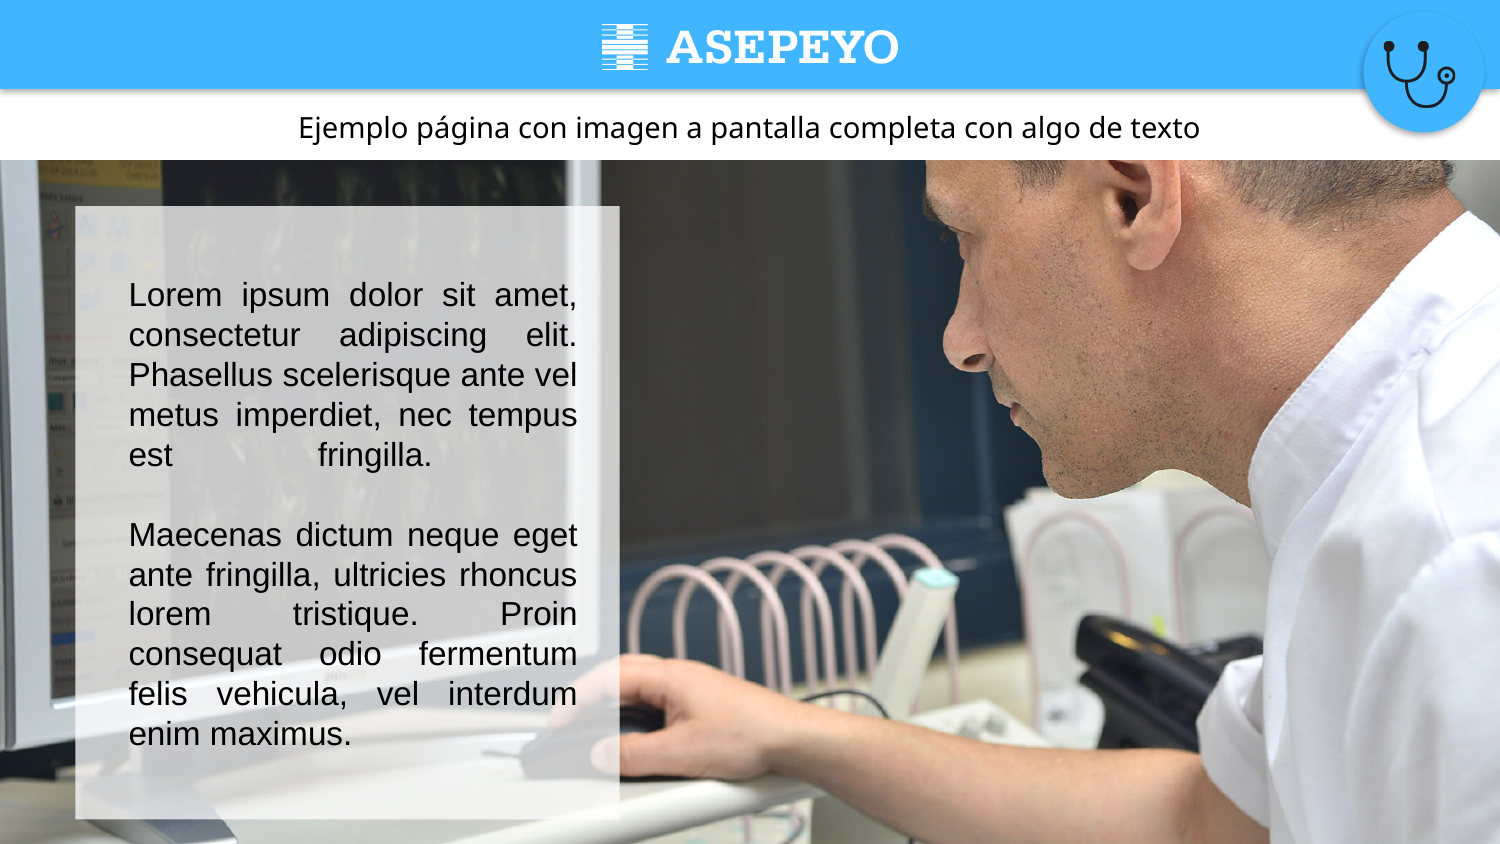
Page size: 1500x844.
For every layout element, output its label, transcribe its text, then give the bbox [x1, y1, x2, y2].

picture [1381, 35, 1457, 111]
text_box [0, 0, 1500, 87]
text_box [1362, 11, 1485, 87]
picture [0, 160, 1500, 844]
title Ejemplo página con imagen a pantalla completa con algo de texto [0, 87, 1500, 159]
picture [602, 24, 898, 71]
